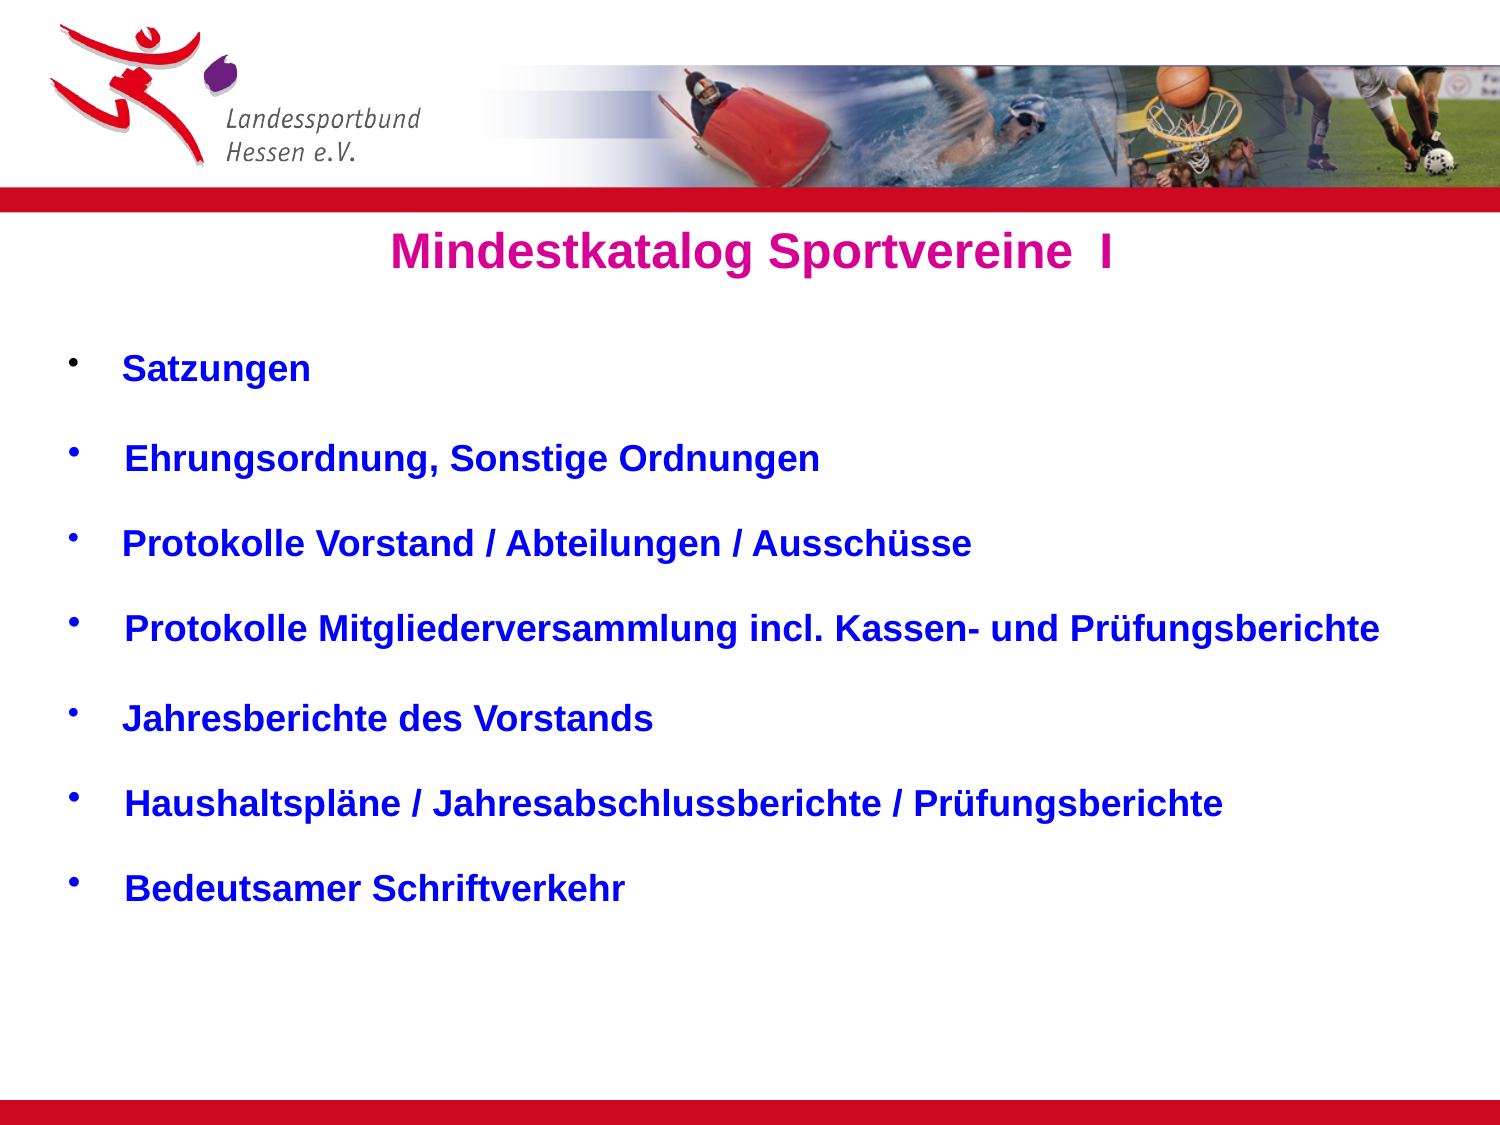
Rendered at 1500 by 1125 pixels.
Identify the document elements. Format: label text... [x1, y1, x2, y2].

text_box Satzungen Ehrungsordnung, Sonstige Ordnungen Protokolle Vorstand / Abteilungen / Ausschüsse Protokolle Mitgliederversammlung incl. Kassen- und Prüfungsberichte Jahresberichte des Vorstands Haushaltspläne / Jahresabschlussberichte / Prüfungsberichte Bedeutsamer Schriftverkehr [53, 336, 1471, 1002]
title Mindestkatalog Sportvereine I [76, 90, 1427, 336]
picture [50, 24, 421, 168]
picture [462, 63, 1500, 187]
